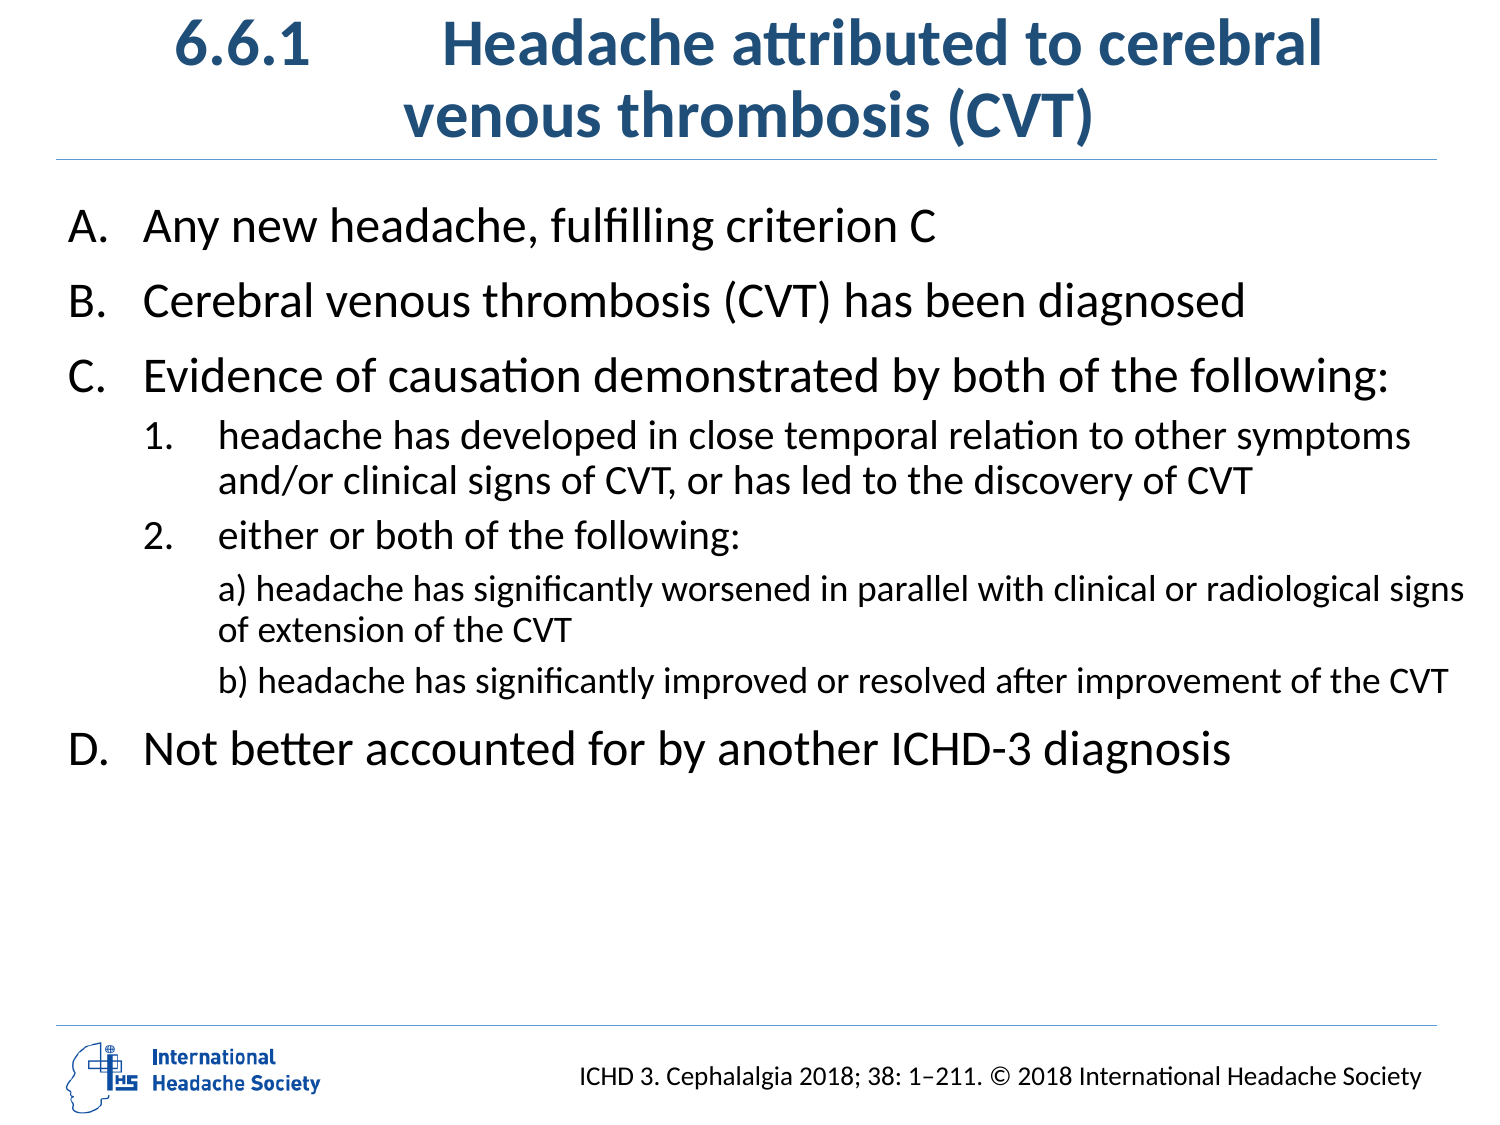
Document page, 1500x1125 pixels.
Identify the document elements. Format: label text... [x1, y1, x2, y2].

list Any new headache, fulfilling criterion C Cerebral venous thrombosis (CVT) has been diagnosed Evidence of causation demonstrated by both of the following: headache has developed in close temporal relation to other symptoms and/or clinical signs of CVT, or has led to the discovery of CVT either or both of the following: a) headache has significantly worsened in parallel with clinical or radiological signs of extension of the CVT b) headache has significantly improved or resolved after improvement of the CVT Not better accounted for by another ICHD-3 diagnosis [52, 192, 1484, 1019]
text_box ICHD 3. Cephalalgia 2018; 38: 1–211. © 2018 International Headache Society [352, 1050, 1437, 1098]
title 6.6.1 Headache attributed to cerebral venous thrombosis (CVT) [103, 0, 1397, 159]
picture [52, 1032, 349, 1120]
